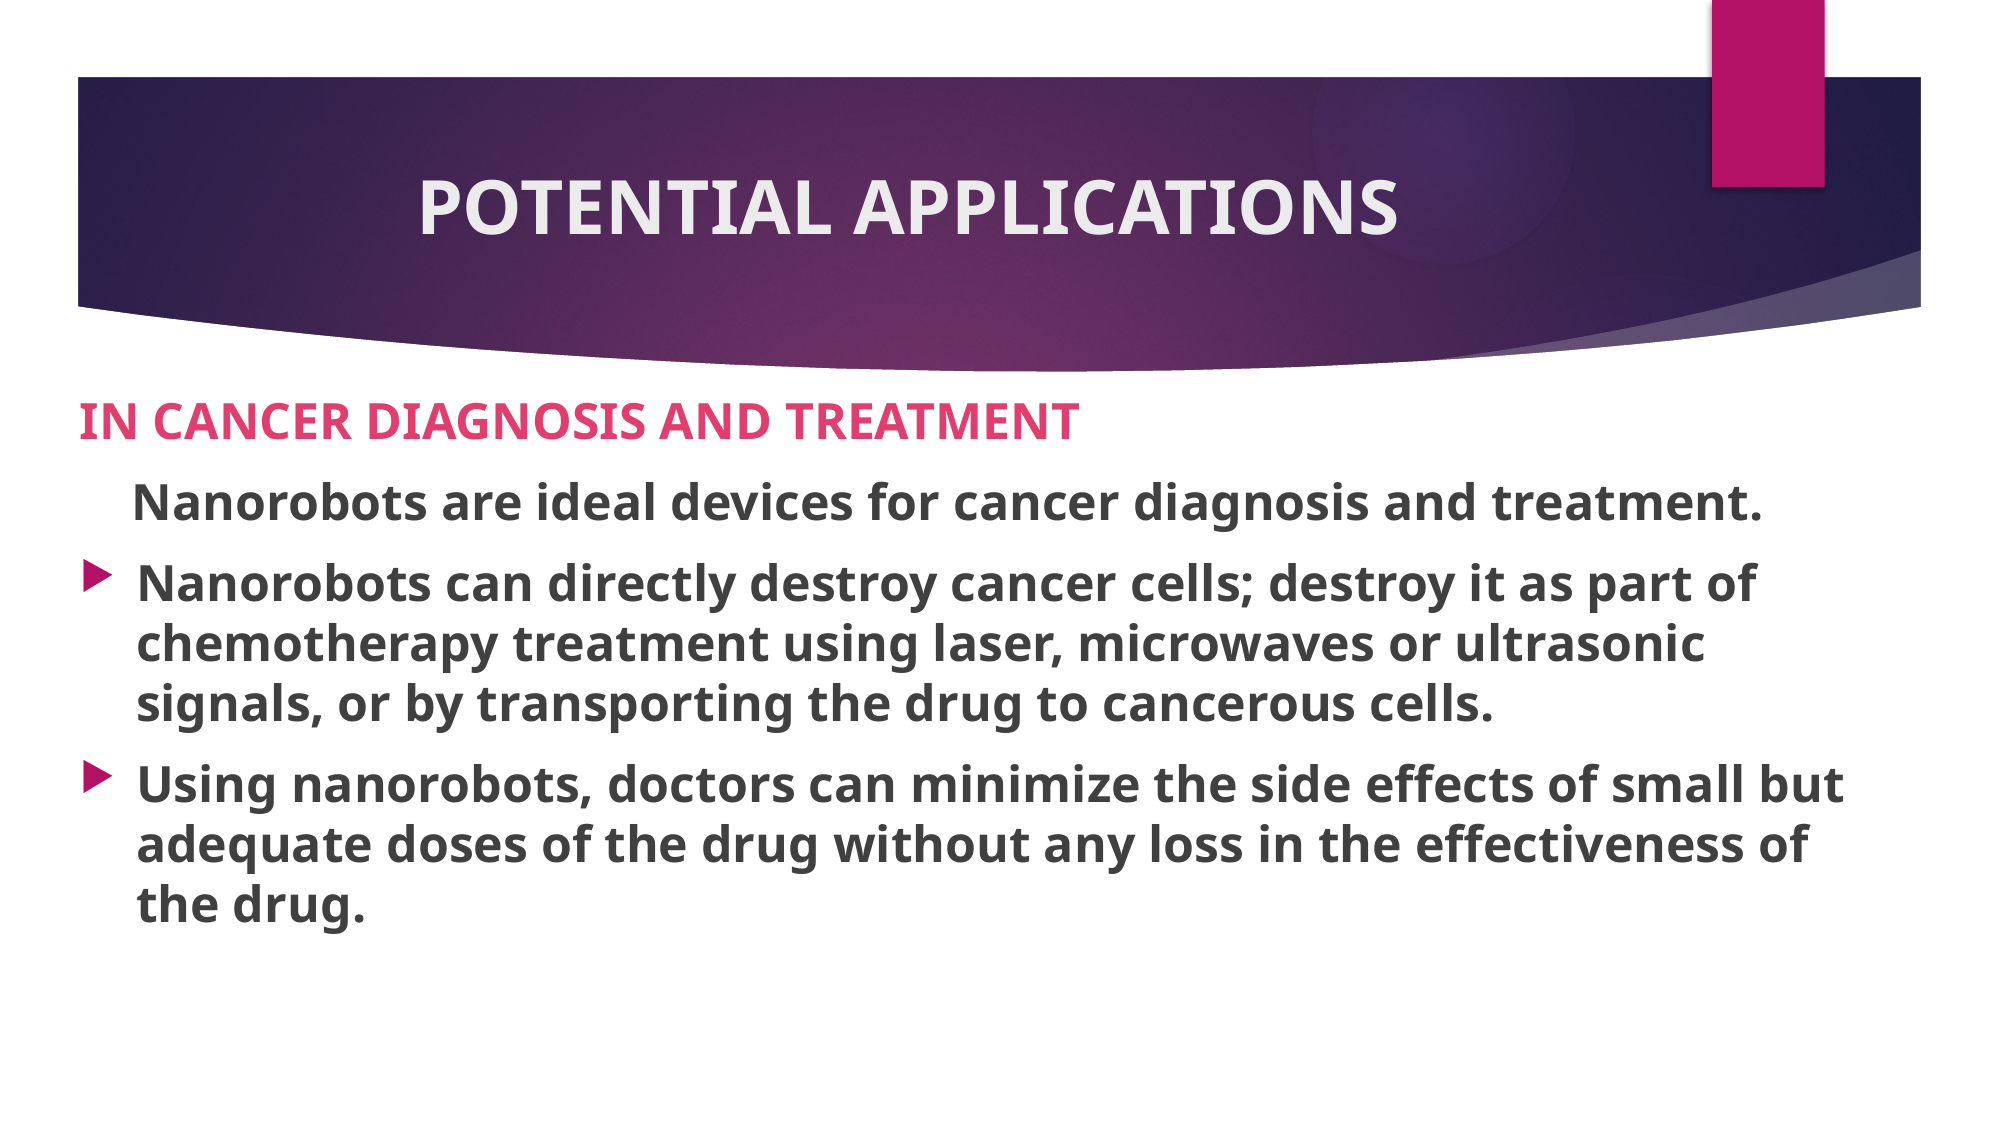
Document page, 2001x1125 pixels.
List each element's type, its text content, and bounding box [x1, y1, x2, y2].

title POTENTIAL APPLICATIONS [189, 147, 1627, 264]
list IN CANCER DIAGNOSIS AND TREATMENT Nanorobots are ideal devices for cancer diagnosis and treatment. Nanorobots can directly destroy cancer cells; destroy it as part of chemotherapy treatment using laser, microwaves or ultrasonic signals, or by transporting the drug to cancerous cells. Using nanorobots, doctors can minimize the side effects of small but adequate doses of the drug without any loss in the effectiveness of the drug. [64, 382, 1901, 1125]
